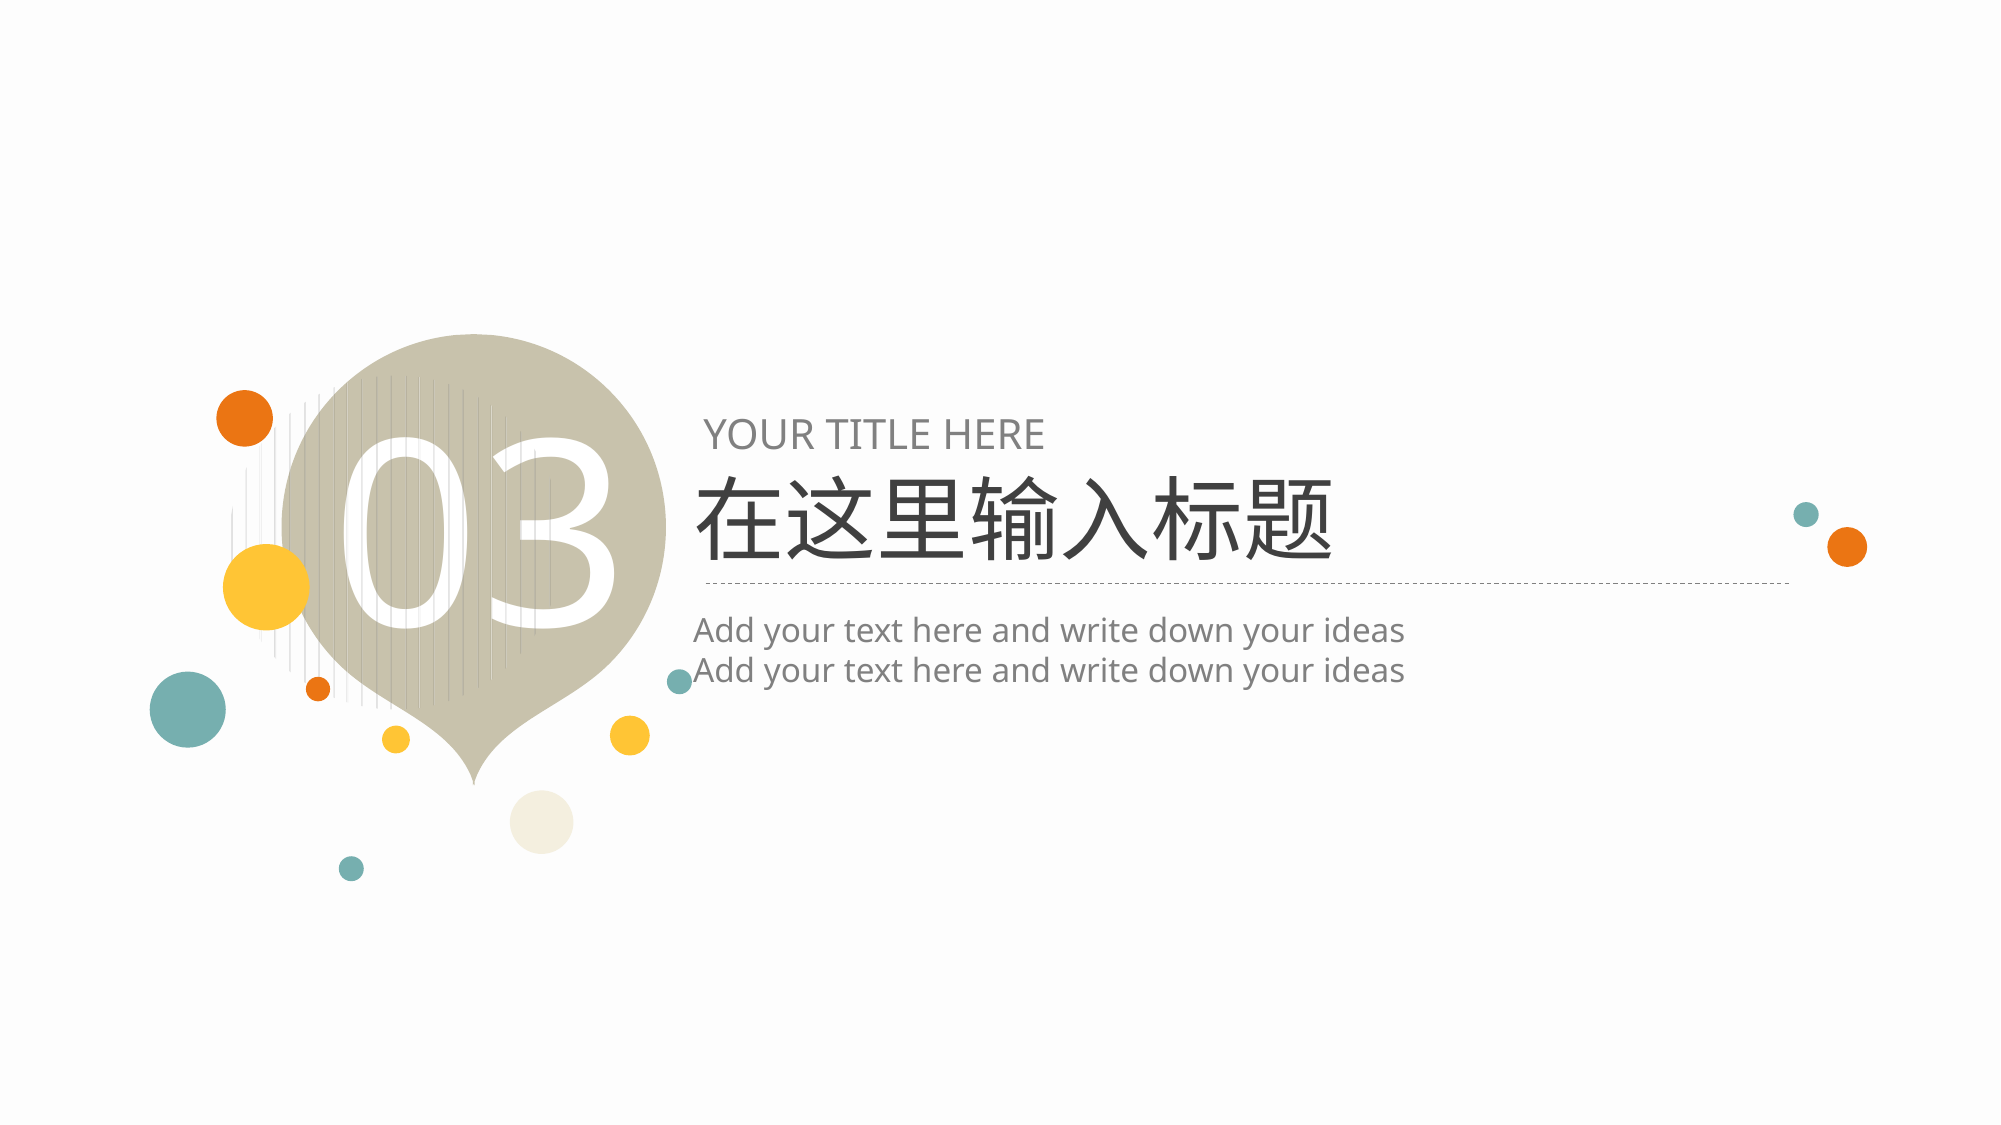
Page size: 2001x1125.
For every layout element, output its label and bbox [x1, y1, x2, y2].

text_box [667, 668, 678, 696]
text_box [381, 724, 411, 755]
text_box [337, 855, 365, 883]
text_box [228, 334, 667, 720]
text_box [1826, 526, 1869, 568]
text_box [1792, 501, 1820, 529]
text_box [221, 564, 228, 610]
text_box [148, 670, 227, 749]
text_box [608, 720, 651, 757]
text_box [678, 400, 1791, 738]
text_box [215, 394, 228, 443]
text_box [508, 789, 575, 855]
